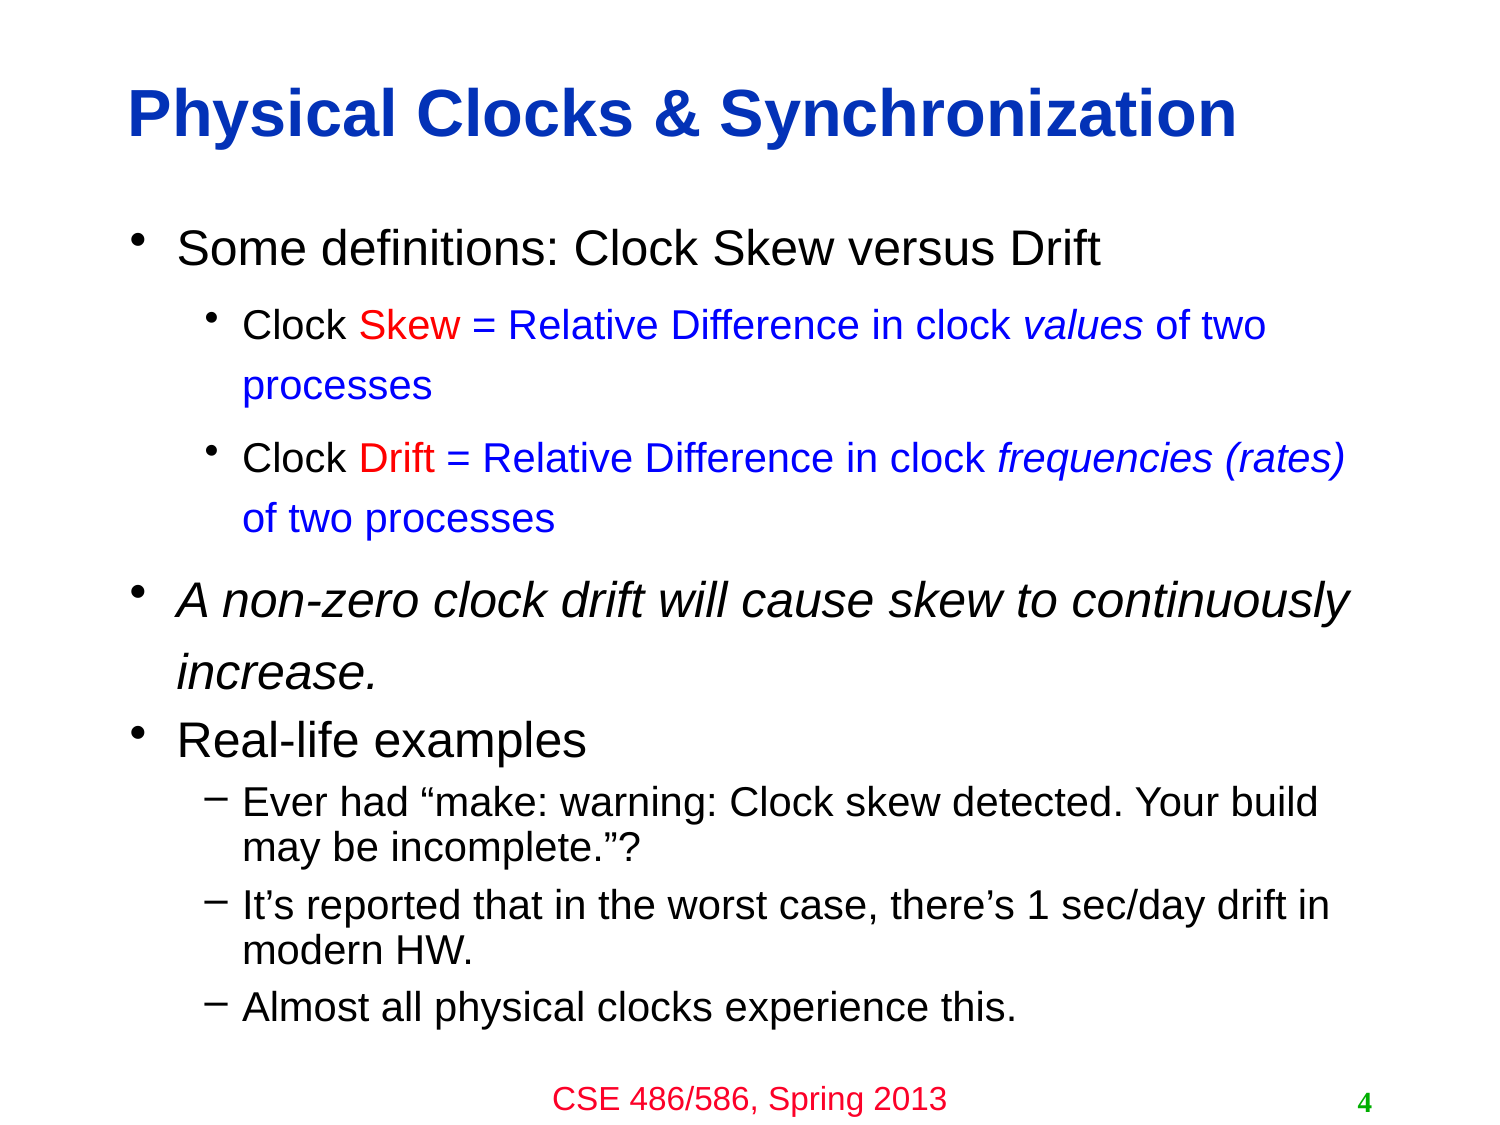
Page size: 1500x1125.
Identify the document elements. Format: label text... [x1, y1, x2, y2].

list Some definitions: Clock Skew versus Drift Clock Skew = Relative Difference in clock values of two processes Clock Drift = Relative Difference in clock frequencies (rates) of two processes A non-zero clock drift will cause skew to continuously increase. Real-life examples Ever had “make: warning: Clock skew detected. Your build may be incomplete.”? It’s reported that in the worst case, there’s 1 sec/day drift in modern HW. Almost all physical clocks experience this. [114, 195, 1376, 1005]
title Physical Clocks & Synchronization [112, 53, 1310, 176]
slide_number 4 [1074, 1076, 1388, 1125]
